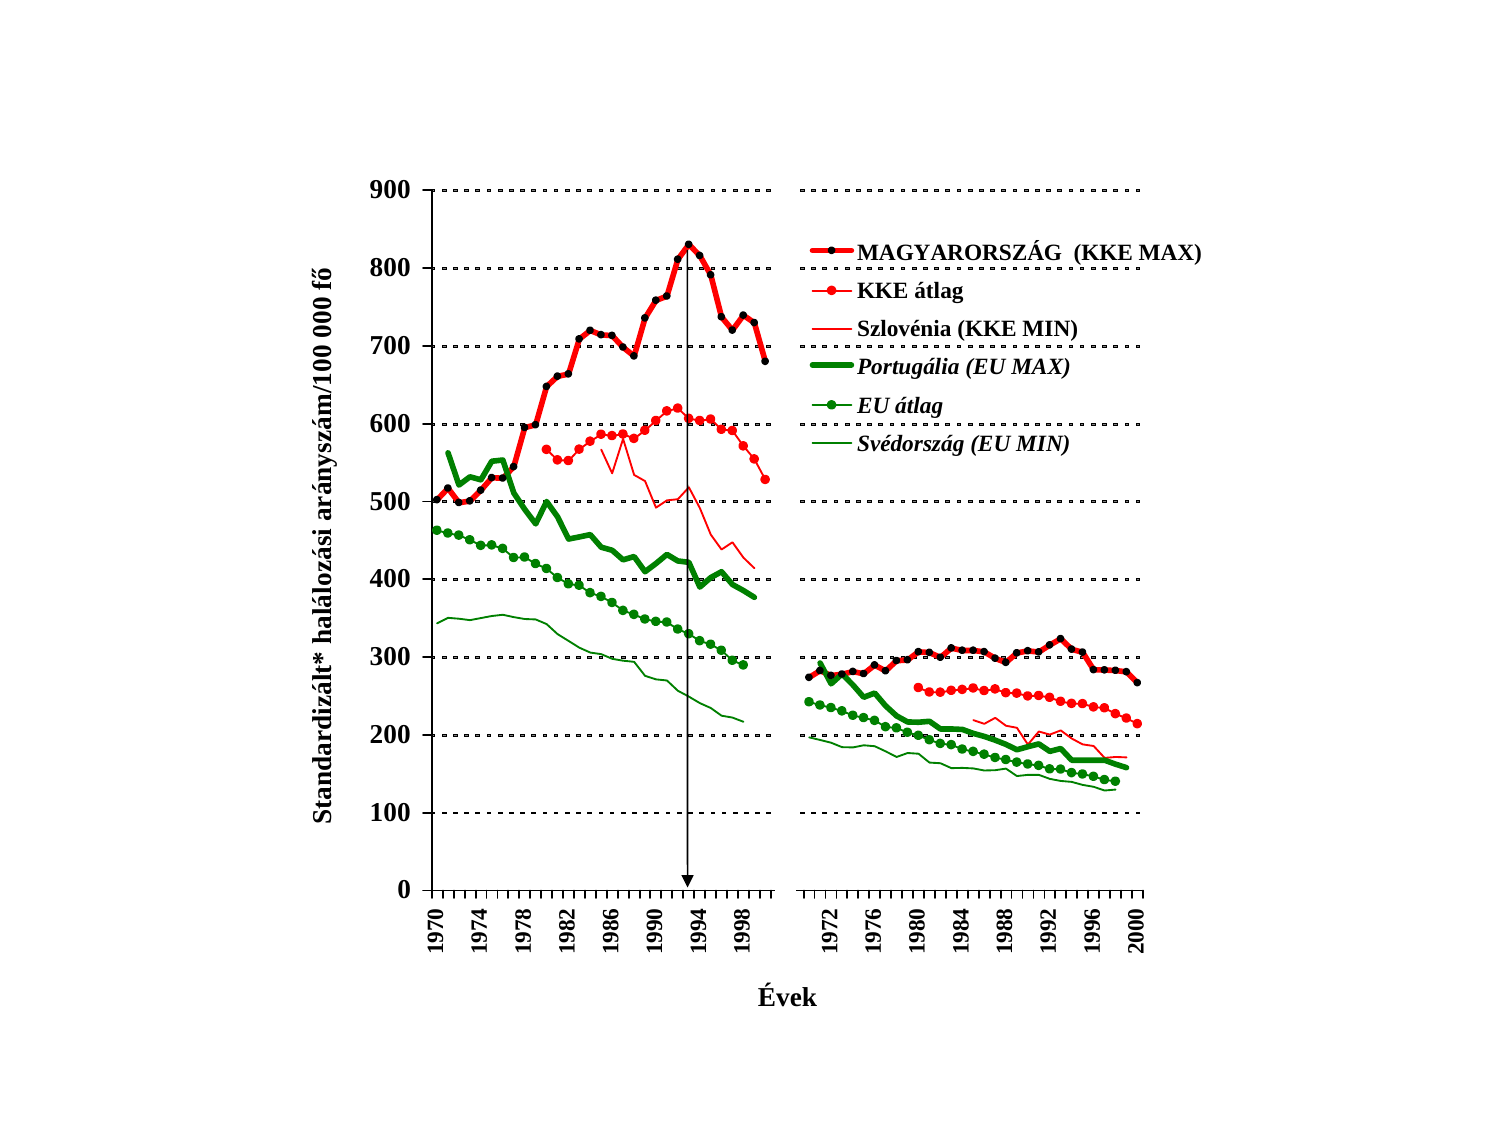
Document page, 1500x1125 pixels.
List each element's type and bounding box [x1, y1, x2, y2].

picture [274, 0, 1221, 1125]
